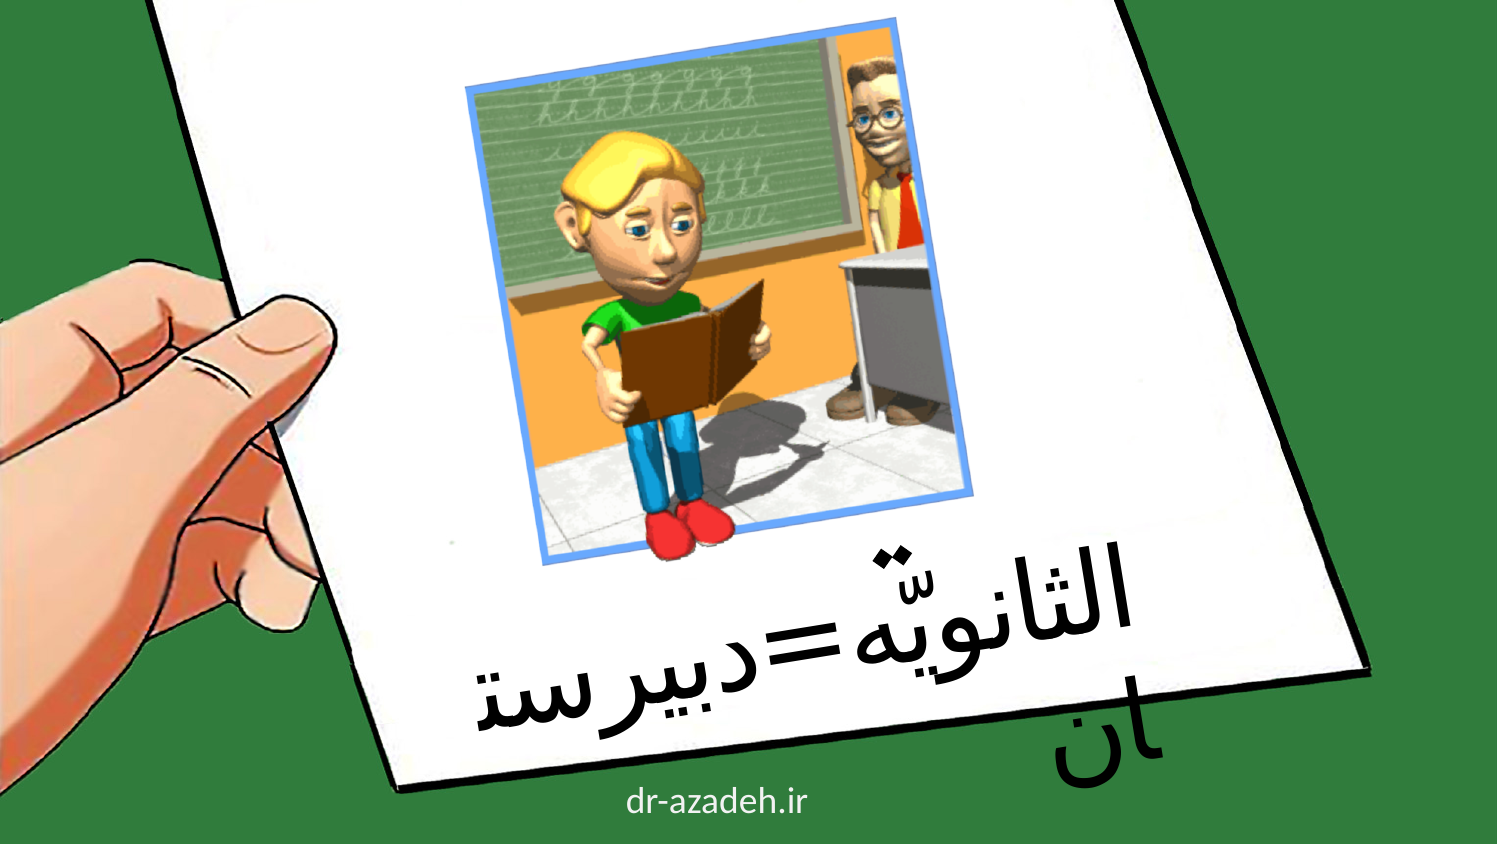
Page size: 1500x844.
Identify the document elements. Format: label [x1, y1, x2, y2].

picture [0, 0, 1500, 844]
text_box [440, 559, 1154, 712]
